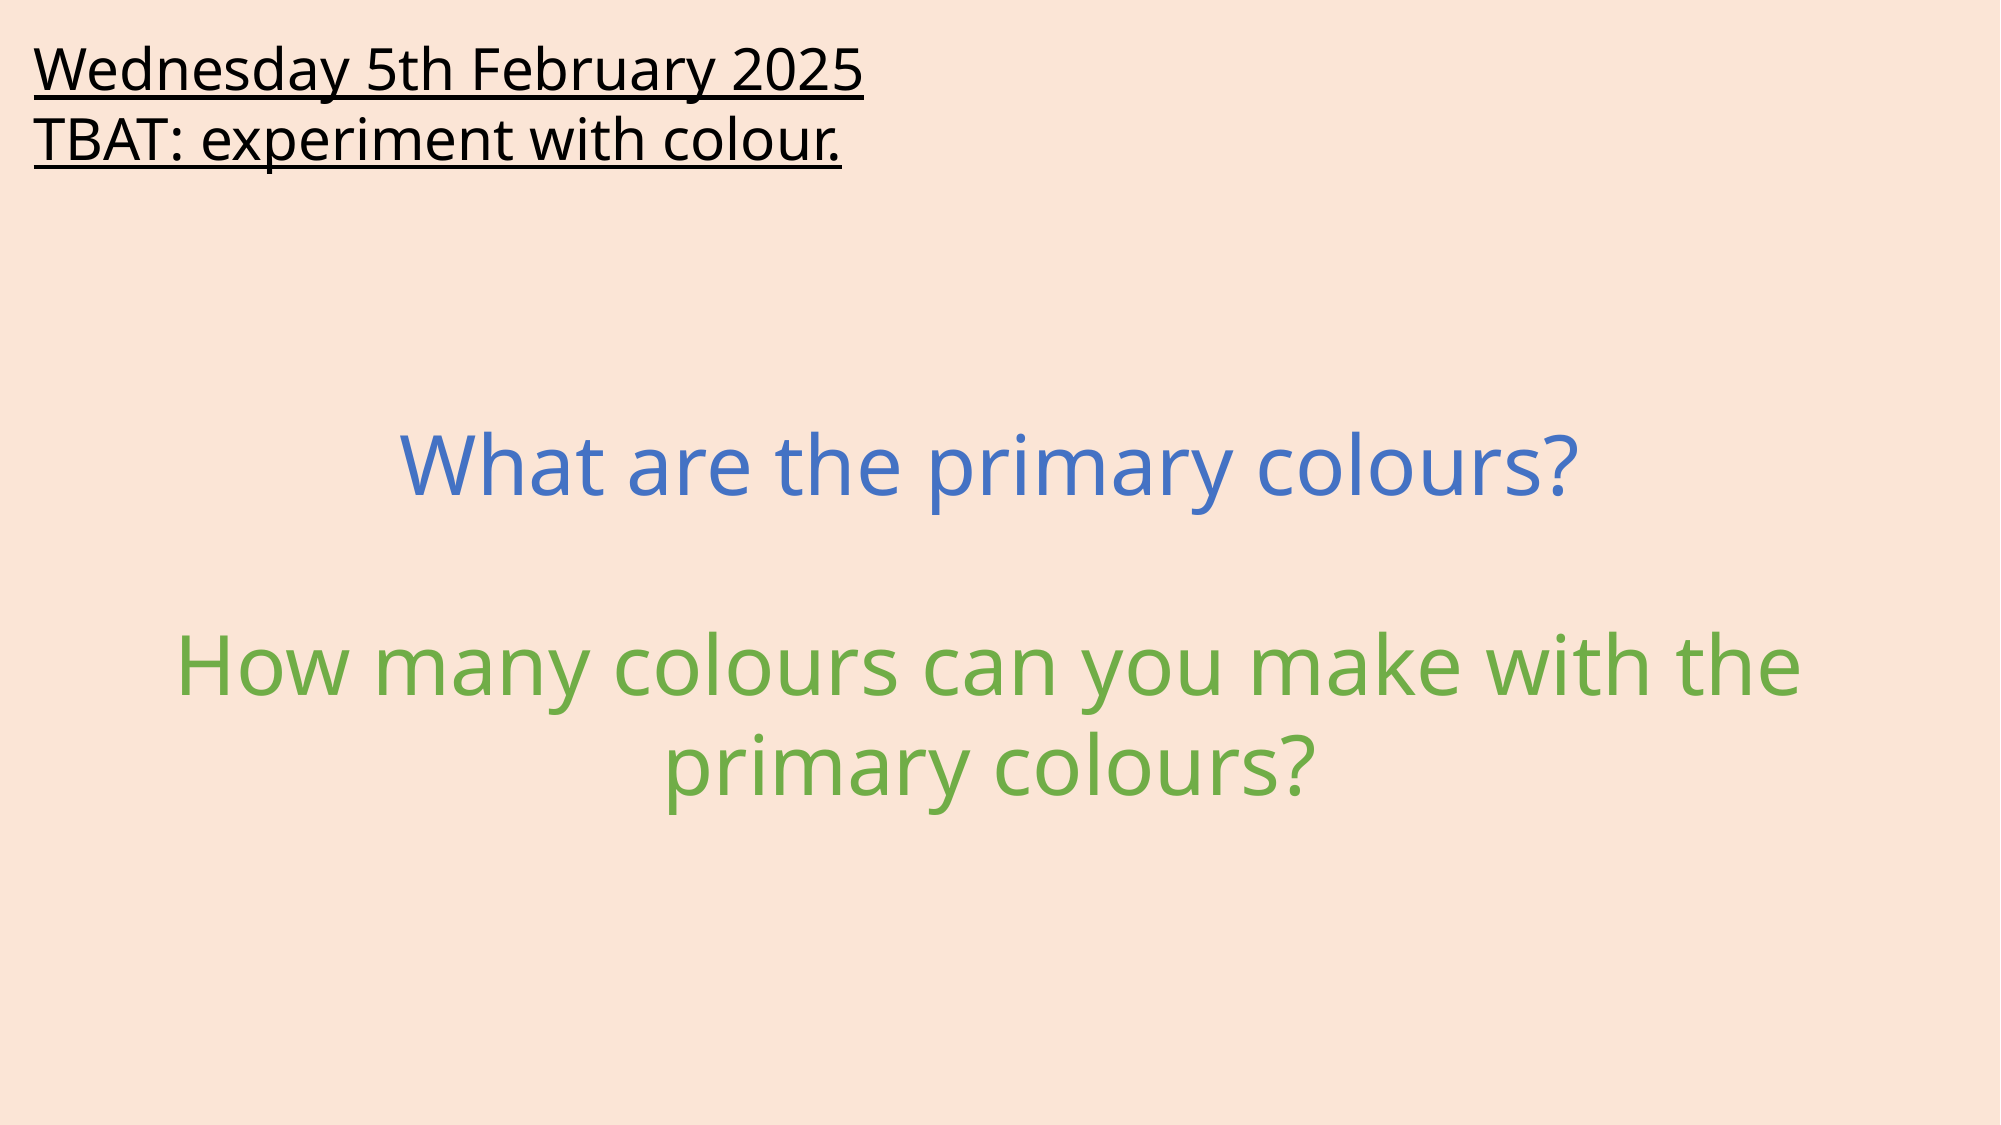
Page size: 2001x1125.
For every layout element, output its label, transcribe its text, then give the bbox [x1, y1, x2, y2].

text_box Wednesday 5th February 2025 TBAT: experiment with colour. What are the primary colours? How many colours can you make with the primary colours? [18, 24, 1962, 820]
